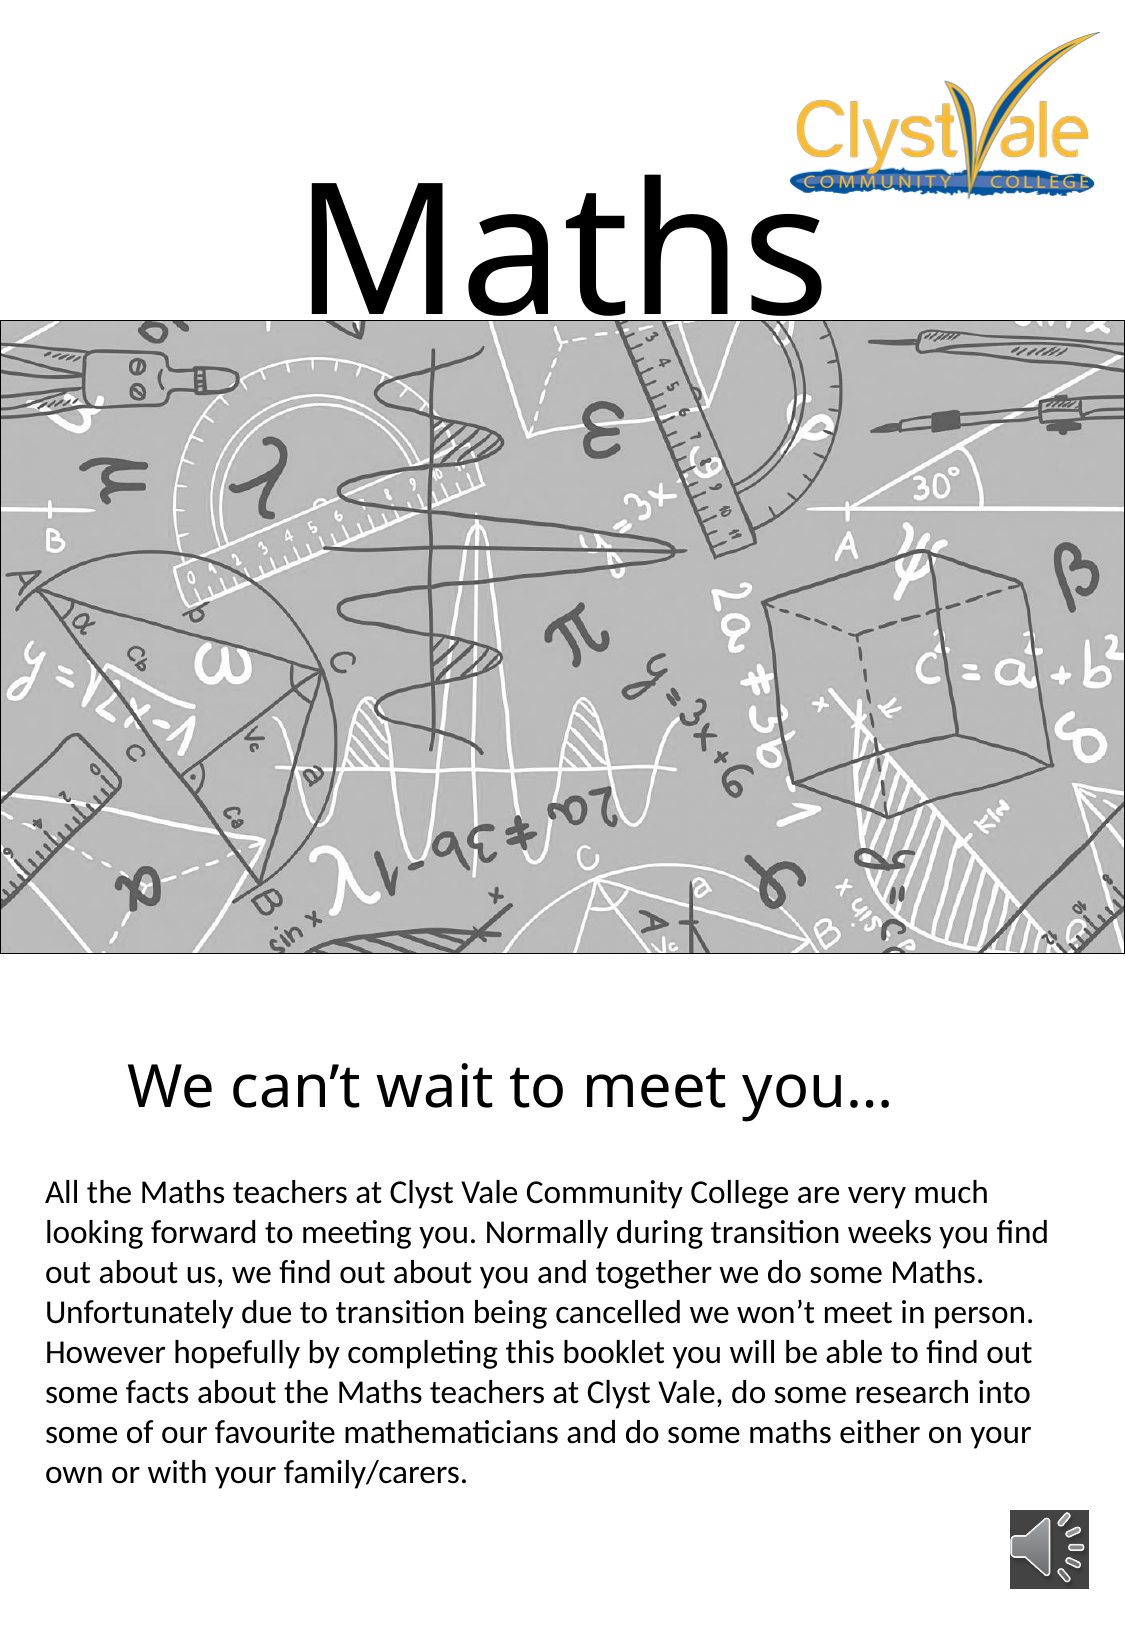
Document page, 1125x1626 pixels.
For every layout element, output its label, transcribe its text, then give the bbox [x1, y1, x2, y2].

text_box We can’t wait to meet you… [109, 989, 913, 1128]
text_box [780, 27, 1110, 211]
text_box All the Maths teachers at Clyst Vale Community College are very much looking forward to meeting you. Normally during transition weeks you find out about us, we find out about you and together we do some Maths. Unfortunately due to transition being cancelled we won’t meet in person. However hopefully by completing this booklet you will be able to find out some facts about the Maths teachers at Clyst Vale, do some research into some of our favourite mathematicians and do some maths either on your own or with your family/carers. [30, 1163, 1095, 1498]
picture [1009, 1509, 1090, 1590]
text_box Maths [0, 123, 1125, 320]
picture [0, 320, 1125, 954]
